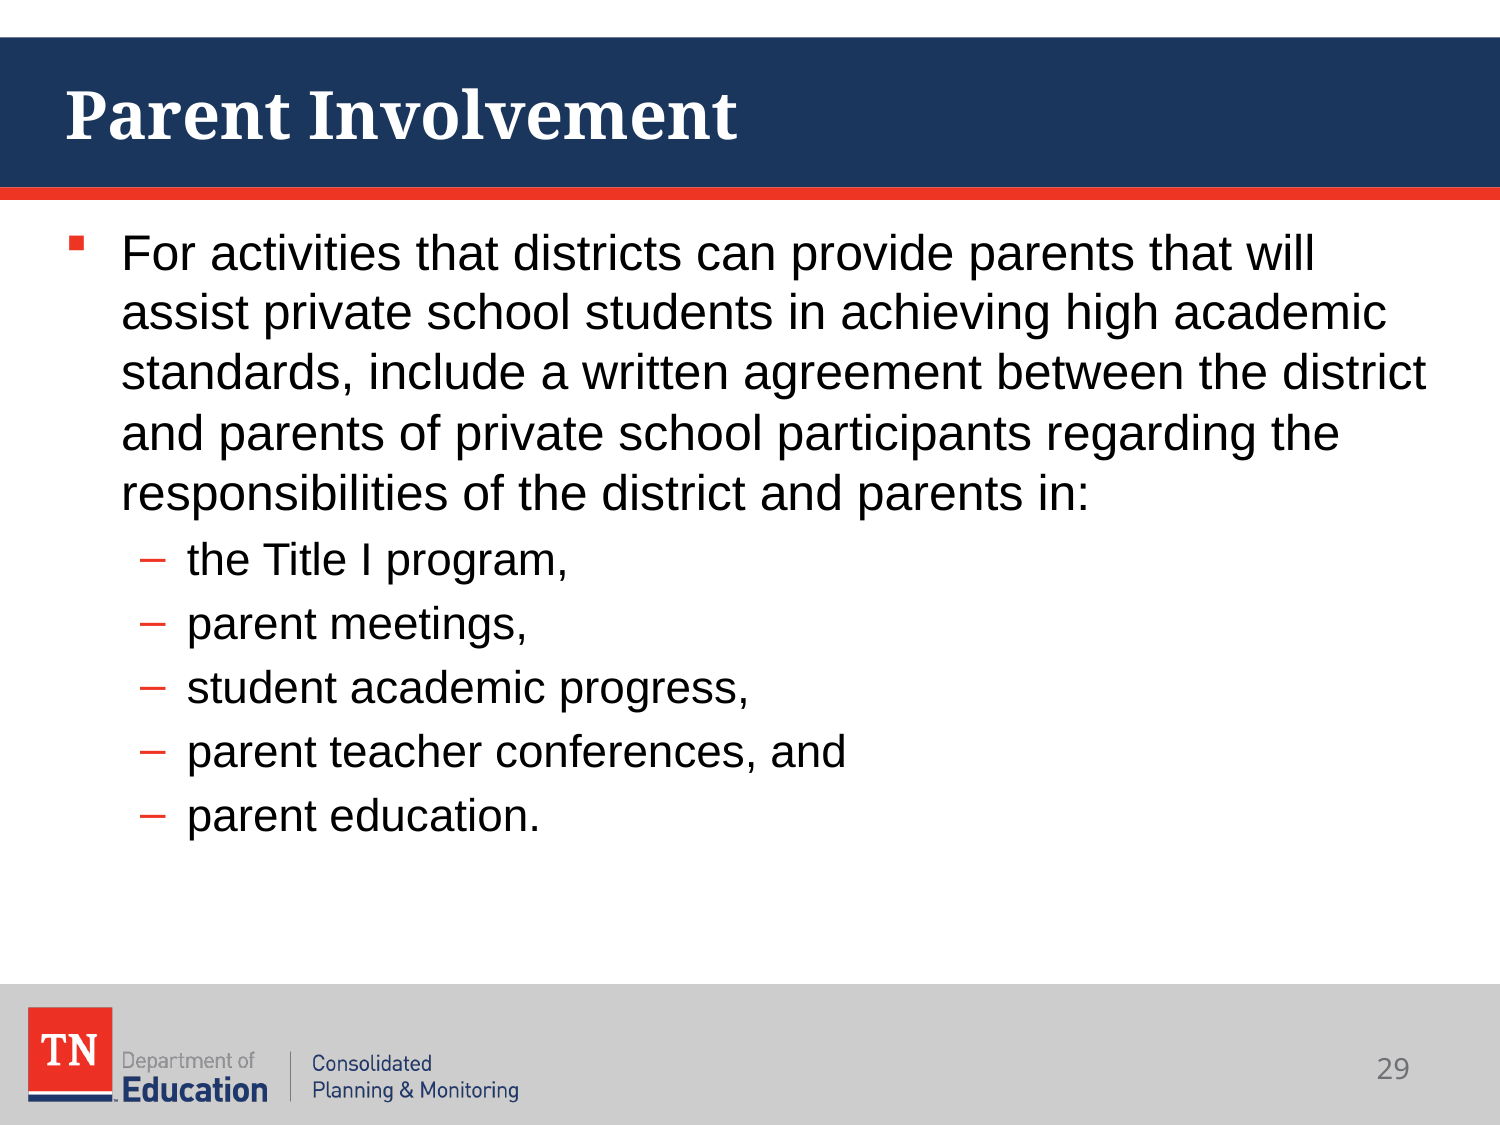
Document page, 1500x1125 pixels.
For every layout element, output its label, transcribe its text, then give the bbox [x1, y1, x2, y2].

picture [18, 984, 536, 1125]
slide_number 29 [1350, 1042, 1425, 1103]
list For activities that districts can provide parents that will assist private school students in achieving high academic standards, include a written agreement between the district and parents of private school participants regarding the responsibilities of the district and parents in: the Title I program, parent meetings, student academic progress, parent teacher conferences, and parent education. [50, 212, 1450, 955]
title Parent Involvement [50, 37, 1413, 188]
